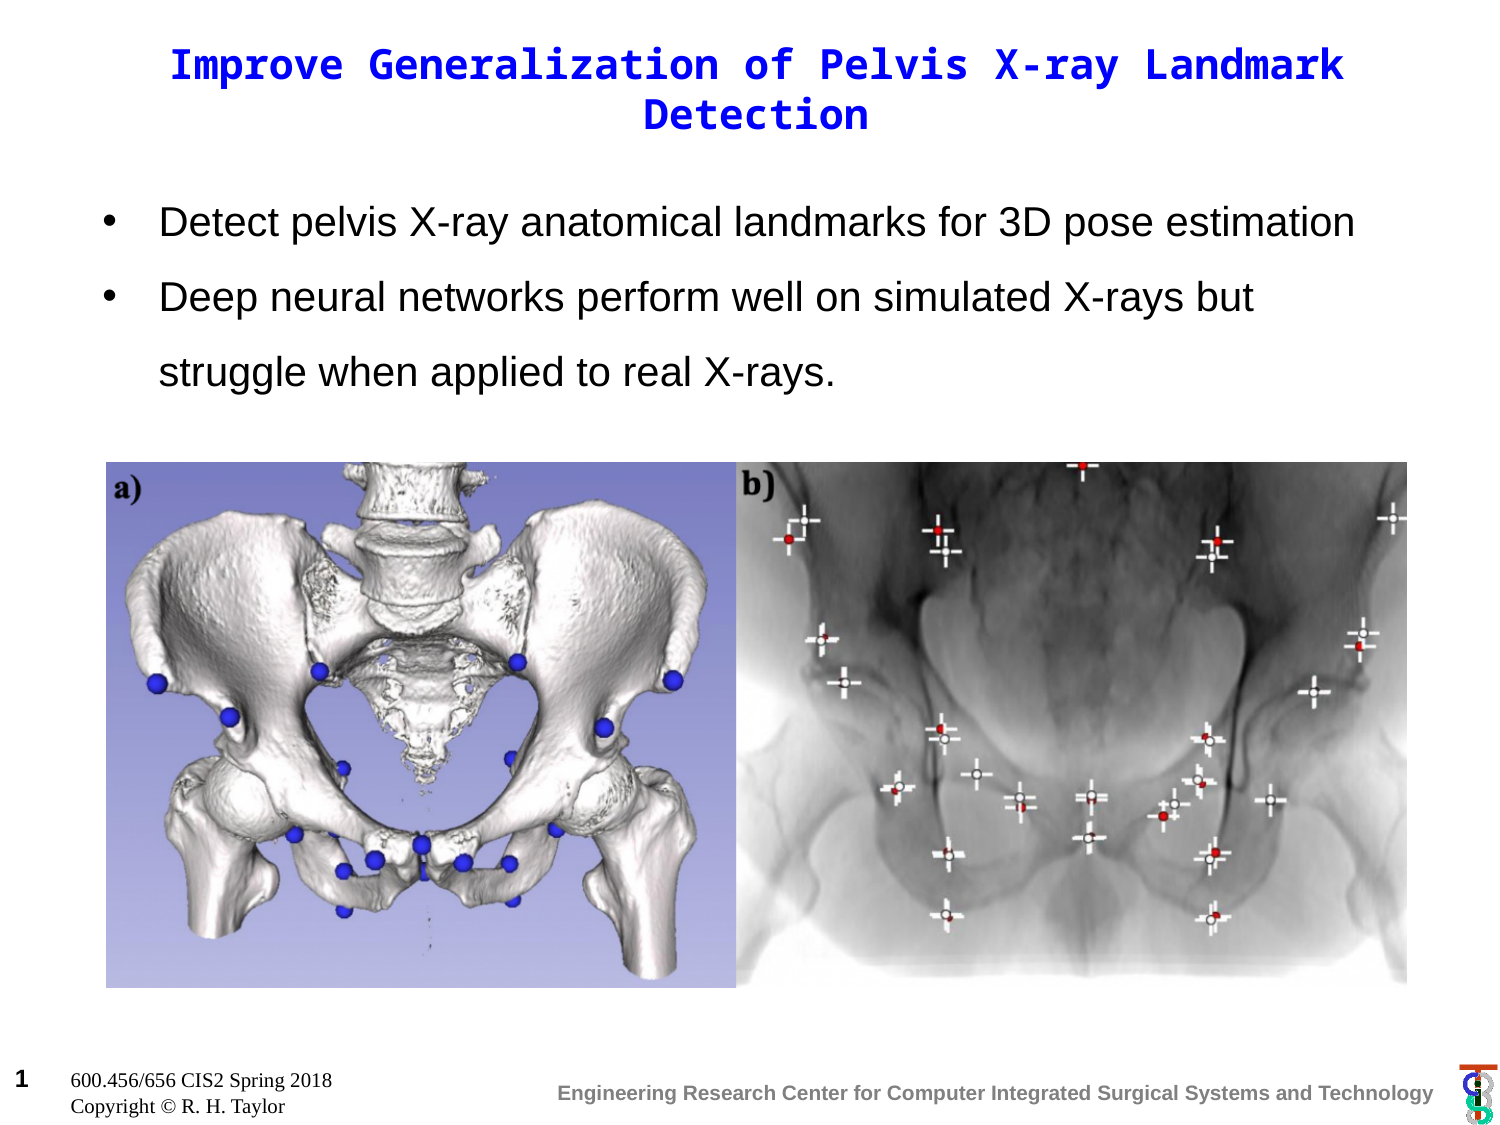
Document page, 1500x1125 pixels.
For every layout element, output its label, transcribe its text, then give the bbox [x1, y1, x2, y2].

text_box Detect pelvis X-ray anatomical landmarks for 3D pose estimation Deep neural networks perform well on simulated X-rays but struggle when applied to real X-rays. [87, 187, 1425, 403]
picture [1455, 1062, 1500, 1125]
title Improve Generalization of Pelvis X-ray Landmark Detection [37, 37, 1476, 138]
picture [105, 462, 1407, 988]
